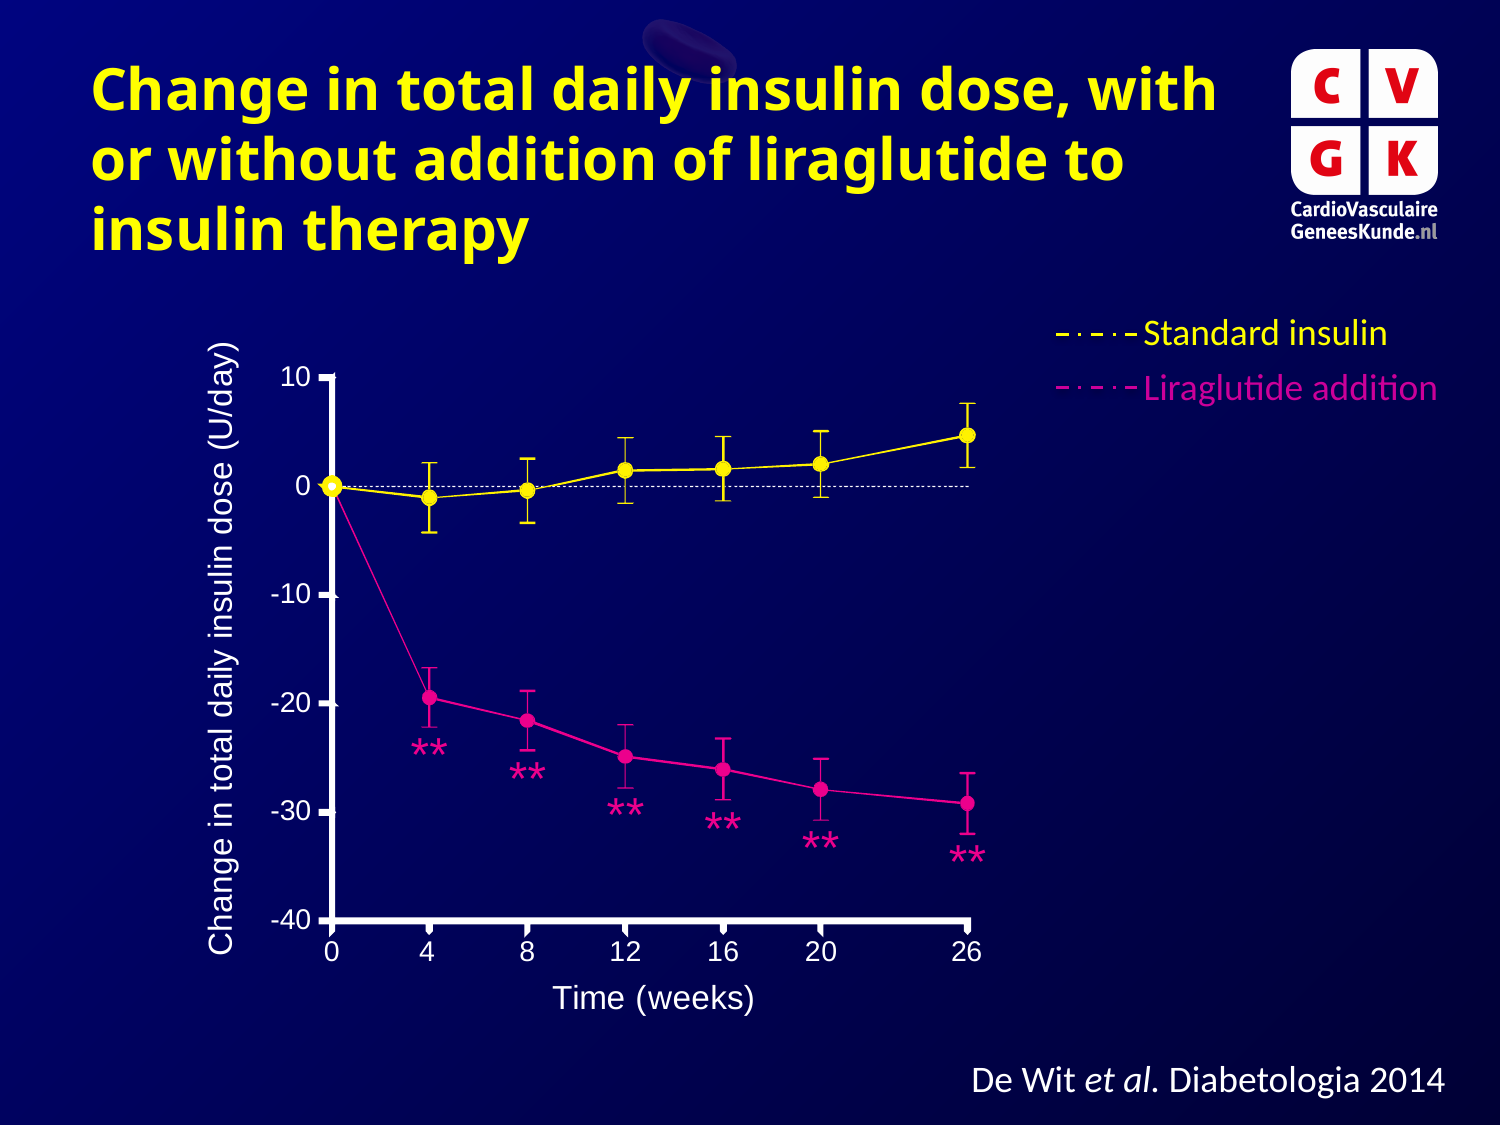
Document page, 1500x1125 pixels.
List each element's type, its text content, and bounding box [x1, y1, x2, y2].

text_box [1055, 299, 1494, 417]
picture [1291, 49, 1438, 239]
picture [202, 340, 986, 1020]
title Change in total daily insulin dose, with or without addition of liraglutide to insulin therapy [75, 45, 1292, 233]
text_box De Wit et al. Diabetologia 2014 [956, 1047, 1494, 1108]
